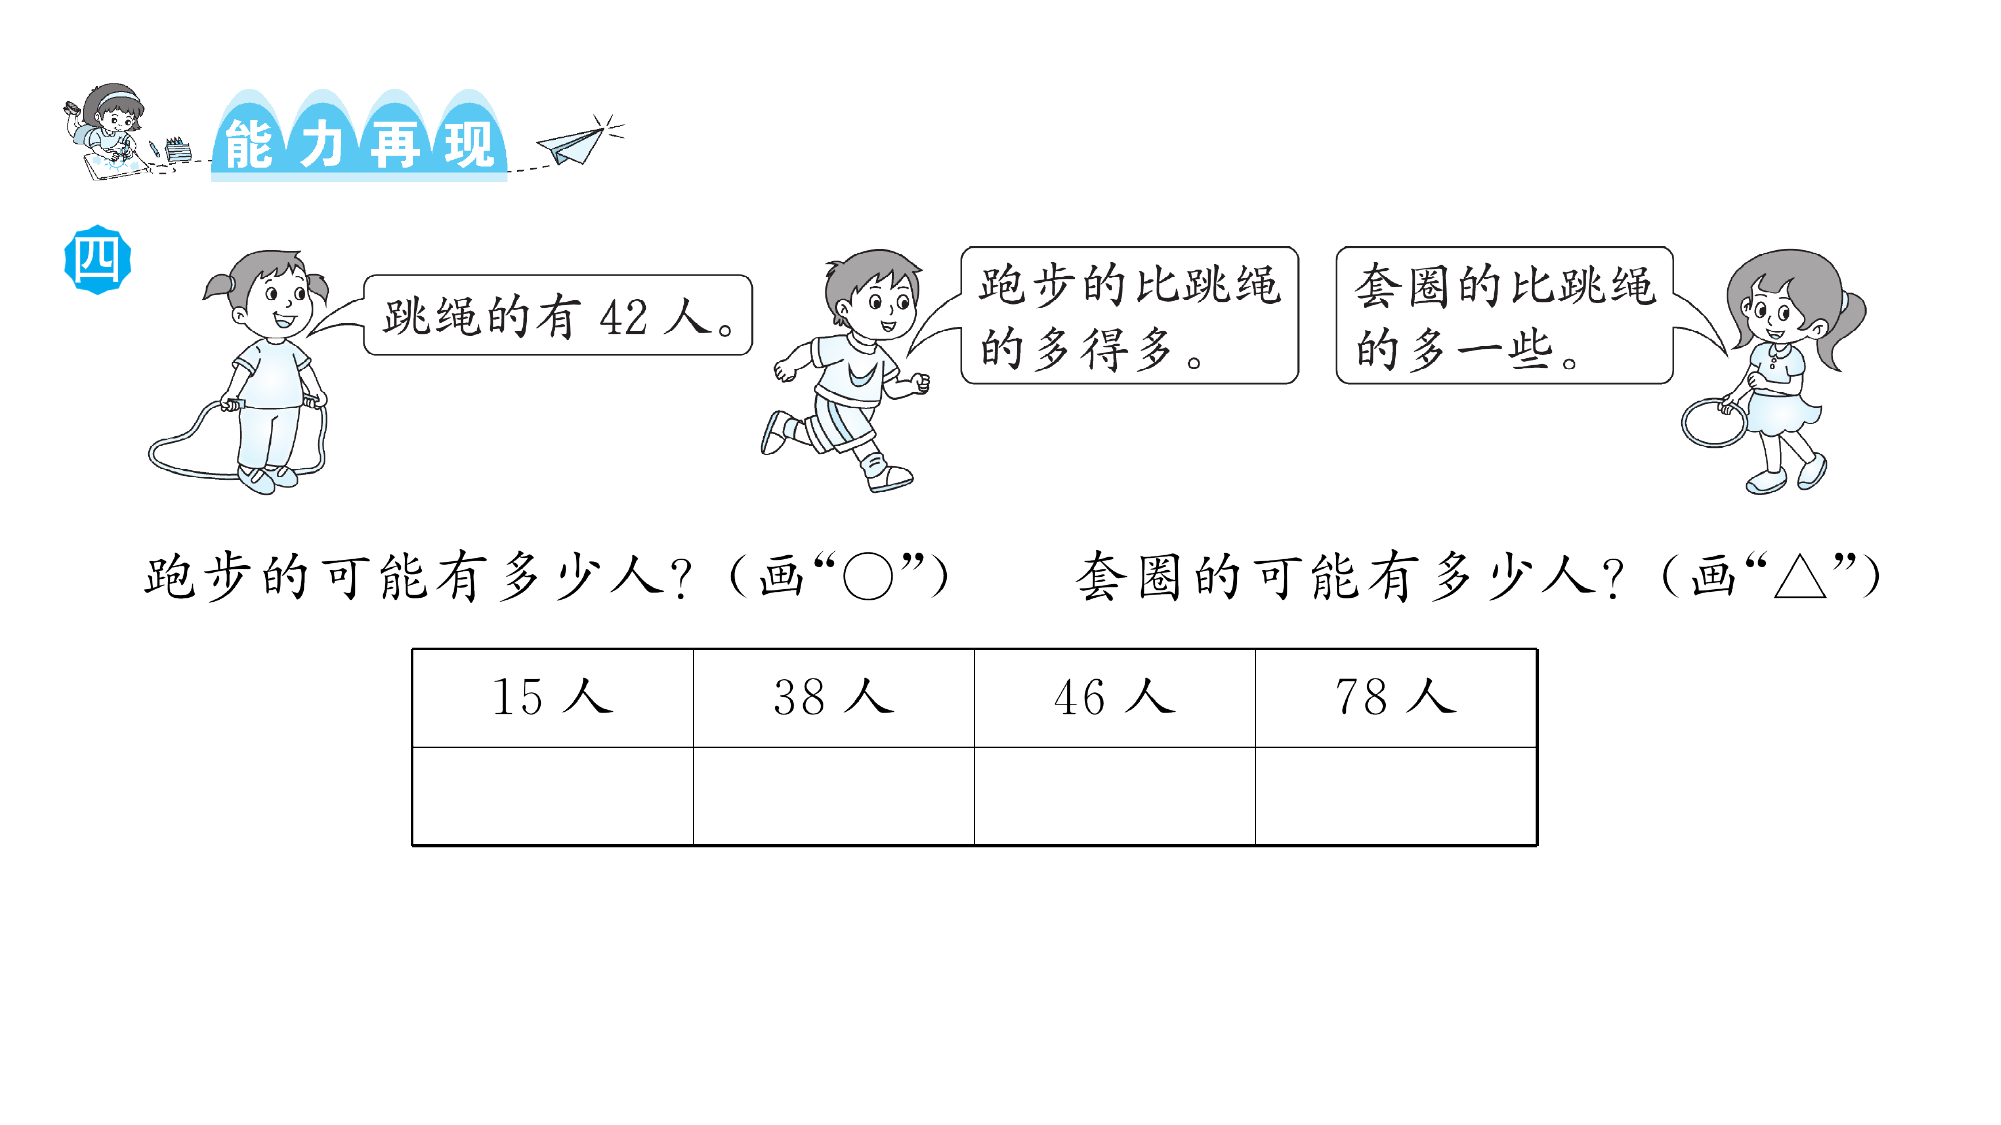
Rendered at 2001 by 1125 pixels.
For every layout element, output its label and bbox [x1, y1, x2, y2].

picture [58, 58, 1949, 852]
